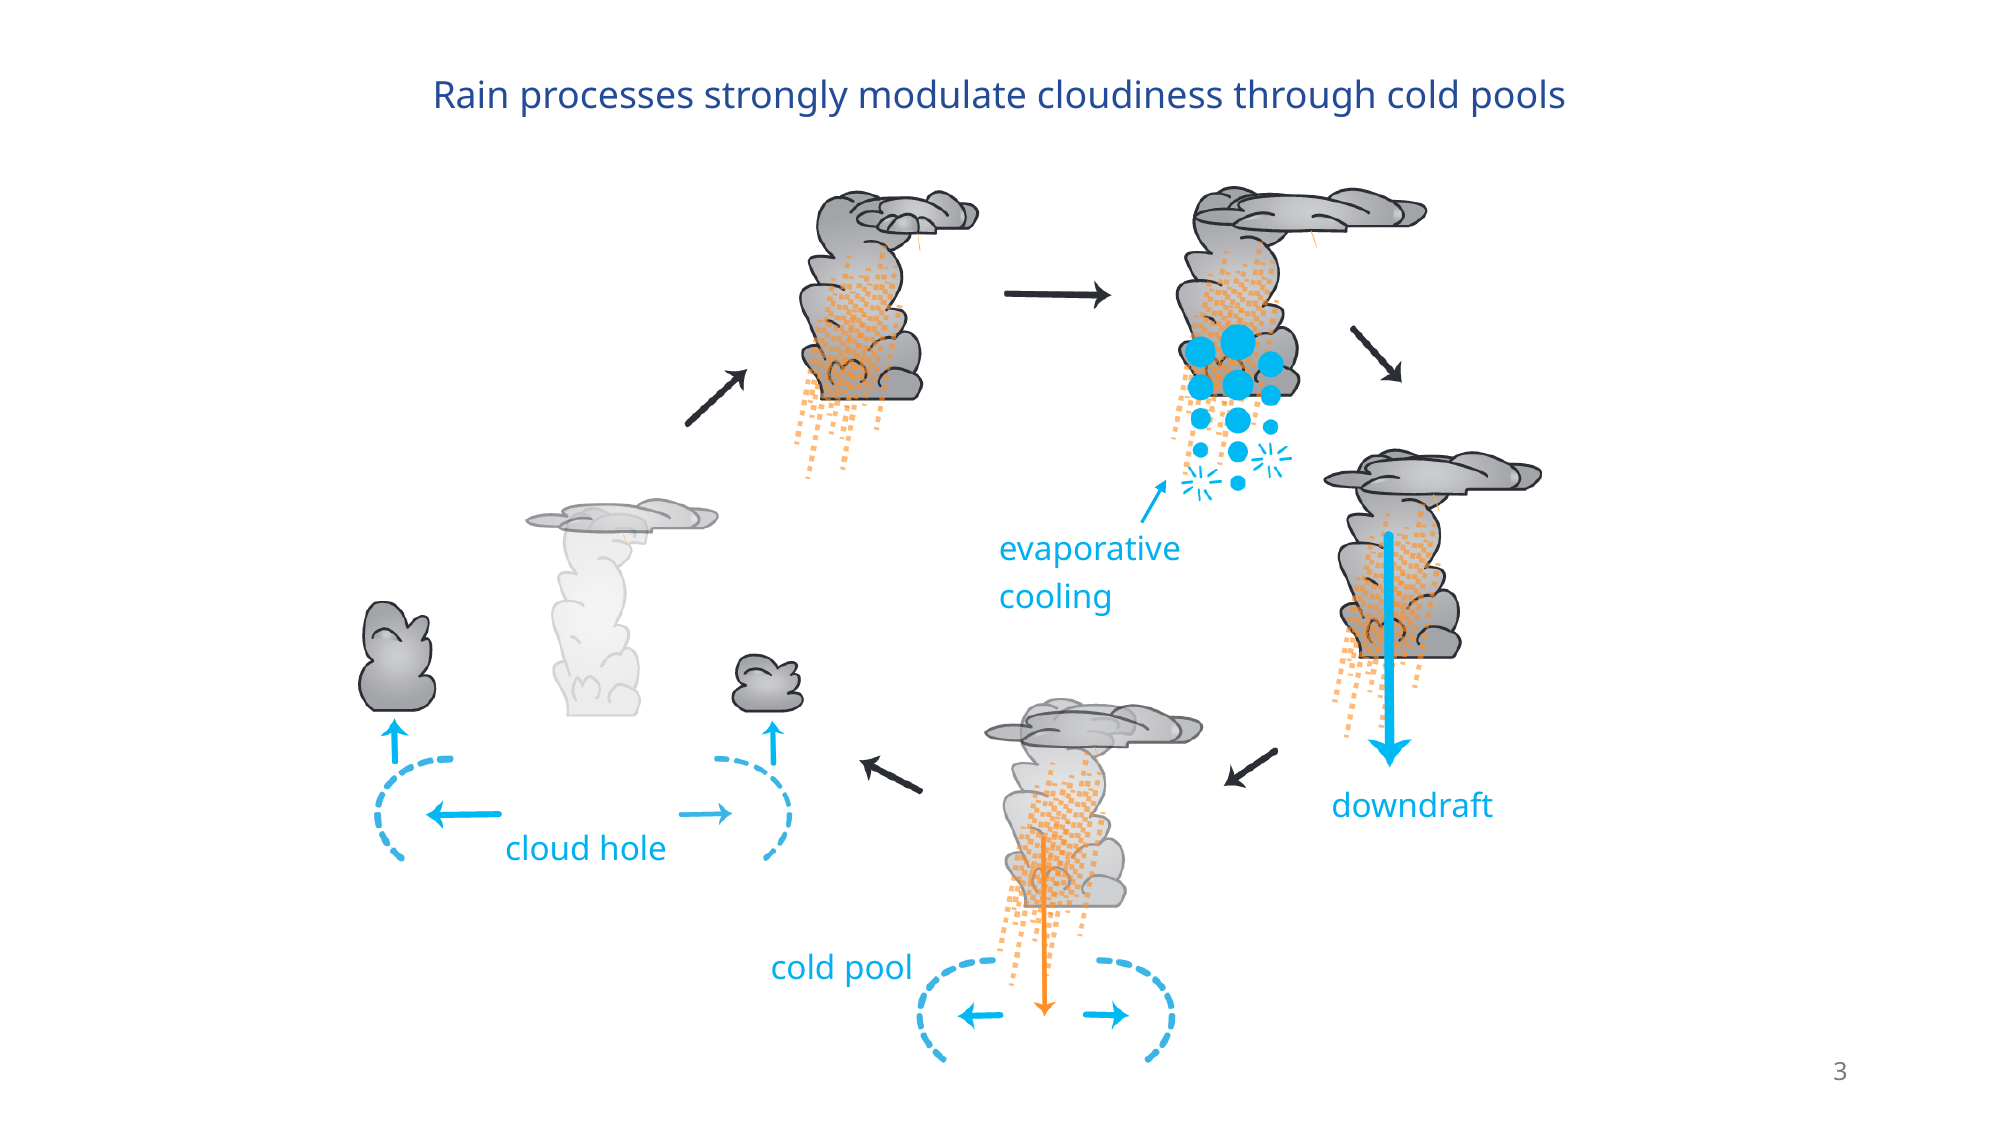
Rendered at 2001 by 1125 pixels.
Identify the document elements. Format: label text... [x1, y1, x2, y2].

slide_number 3 [1412, 1042, 1863, 1103]
title Rain processes strongly modulate cloudiness through cold pools [276, 60, 1724, 133]
picture [357, 186, 1543, 1065]
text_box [1141, 479, 1167, 524]
